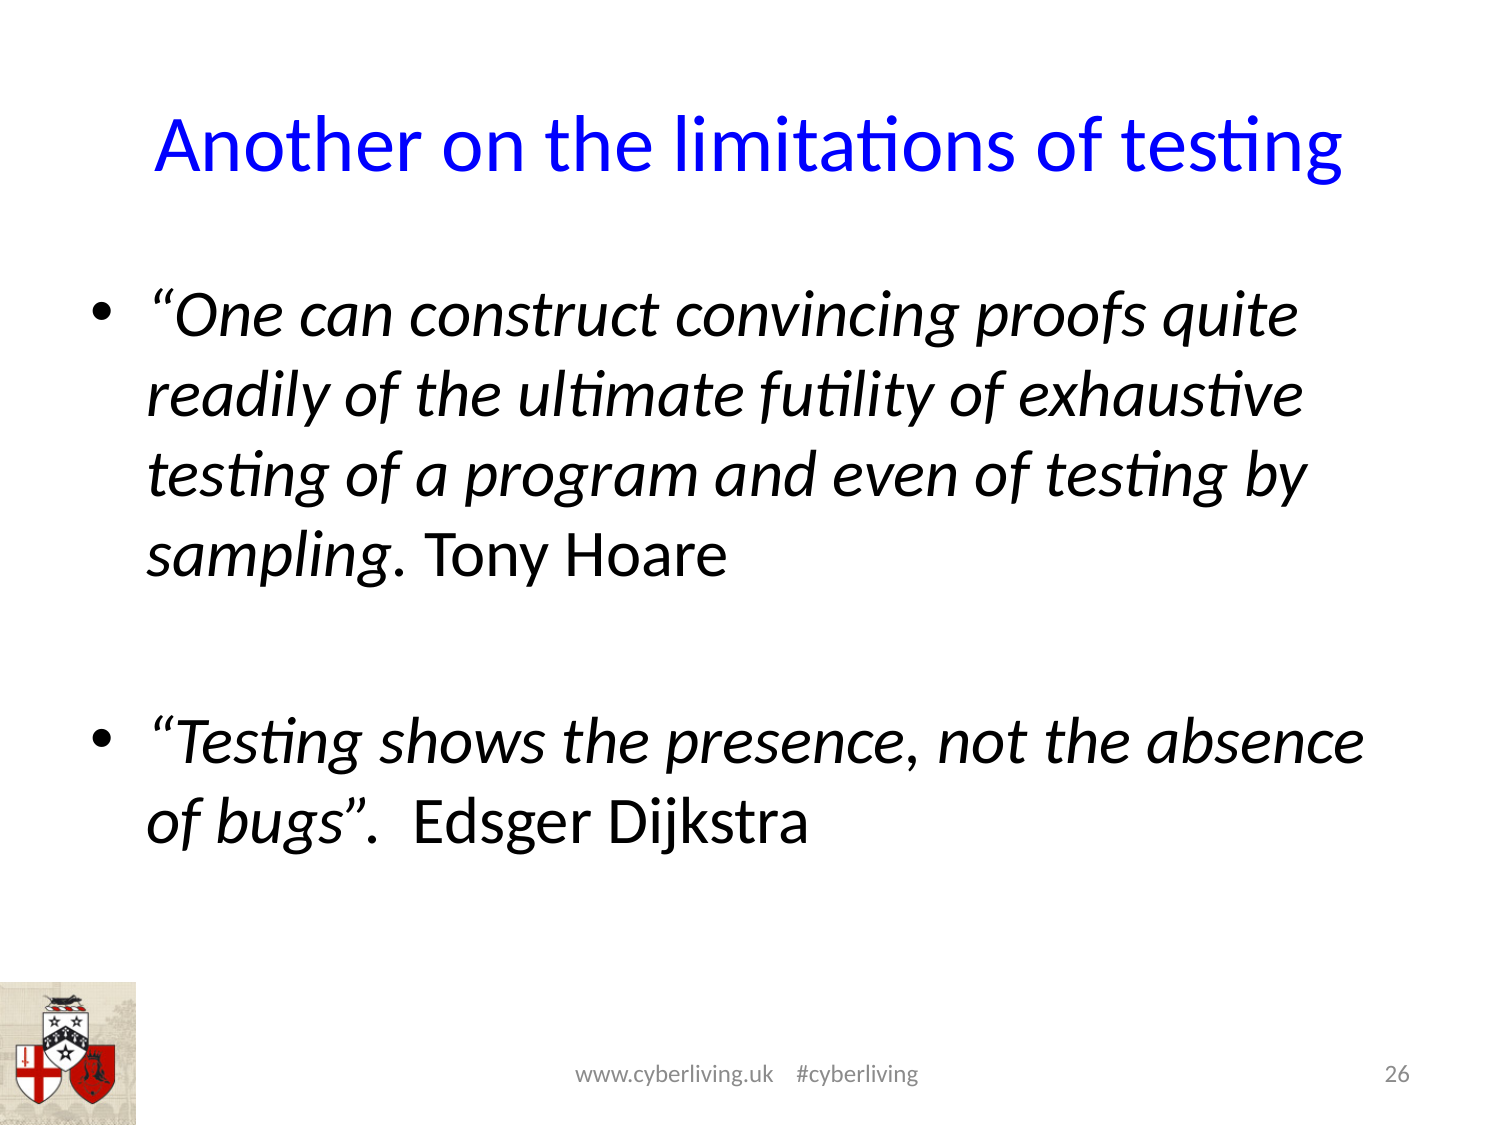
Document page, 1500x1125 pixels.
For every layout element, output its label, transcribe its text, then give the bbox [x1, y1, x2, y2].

footer www.cyberliving.uk #cyberliving [512, 1042, 988, 1103]
picture [0, 982, 136, 1125]
slide_number 26 [1074, 1042, 1425, 1103]
list “One can construct convincing proofs quite readily of the ultimate futility of exhaustive testing of a program and even of testing by sampling. Tony Hoare “Testing shows the presence, not the absence of bugs”. Edsger Dijkstra [75, 262, 1425, 1005]
title Another on the limitations of testing [75, 45, 1425, 233]
